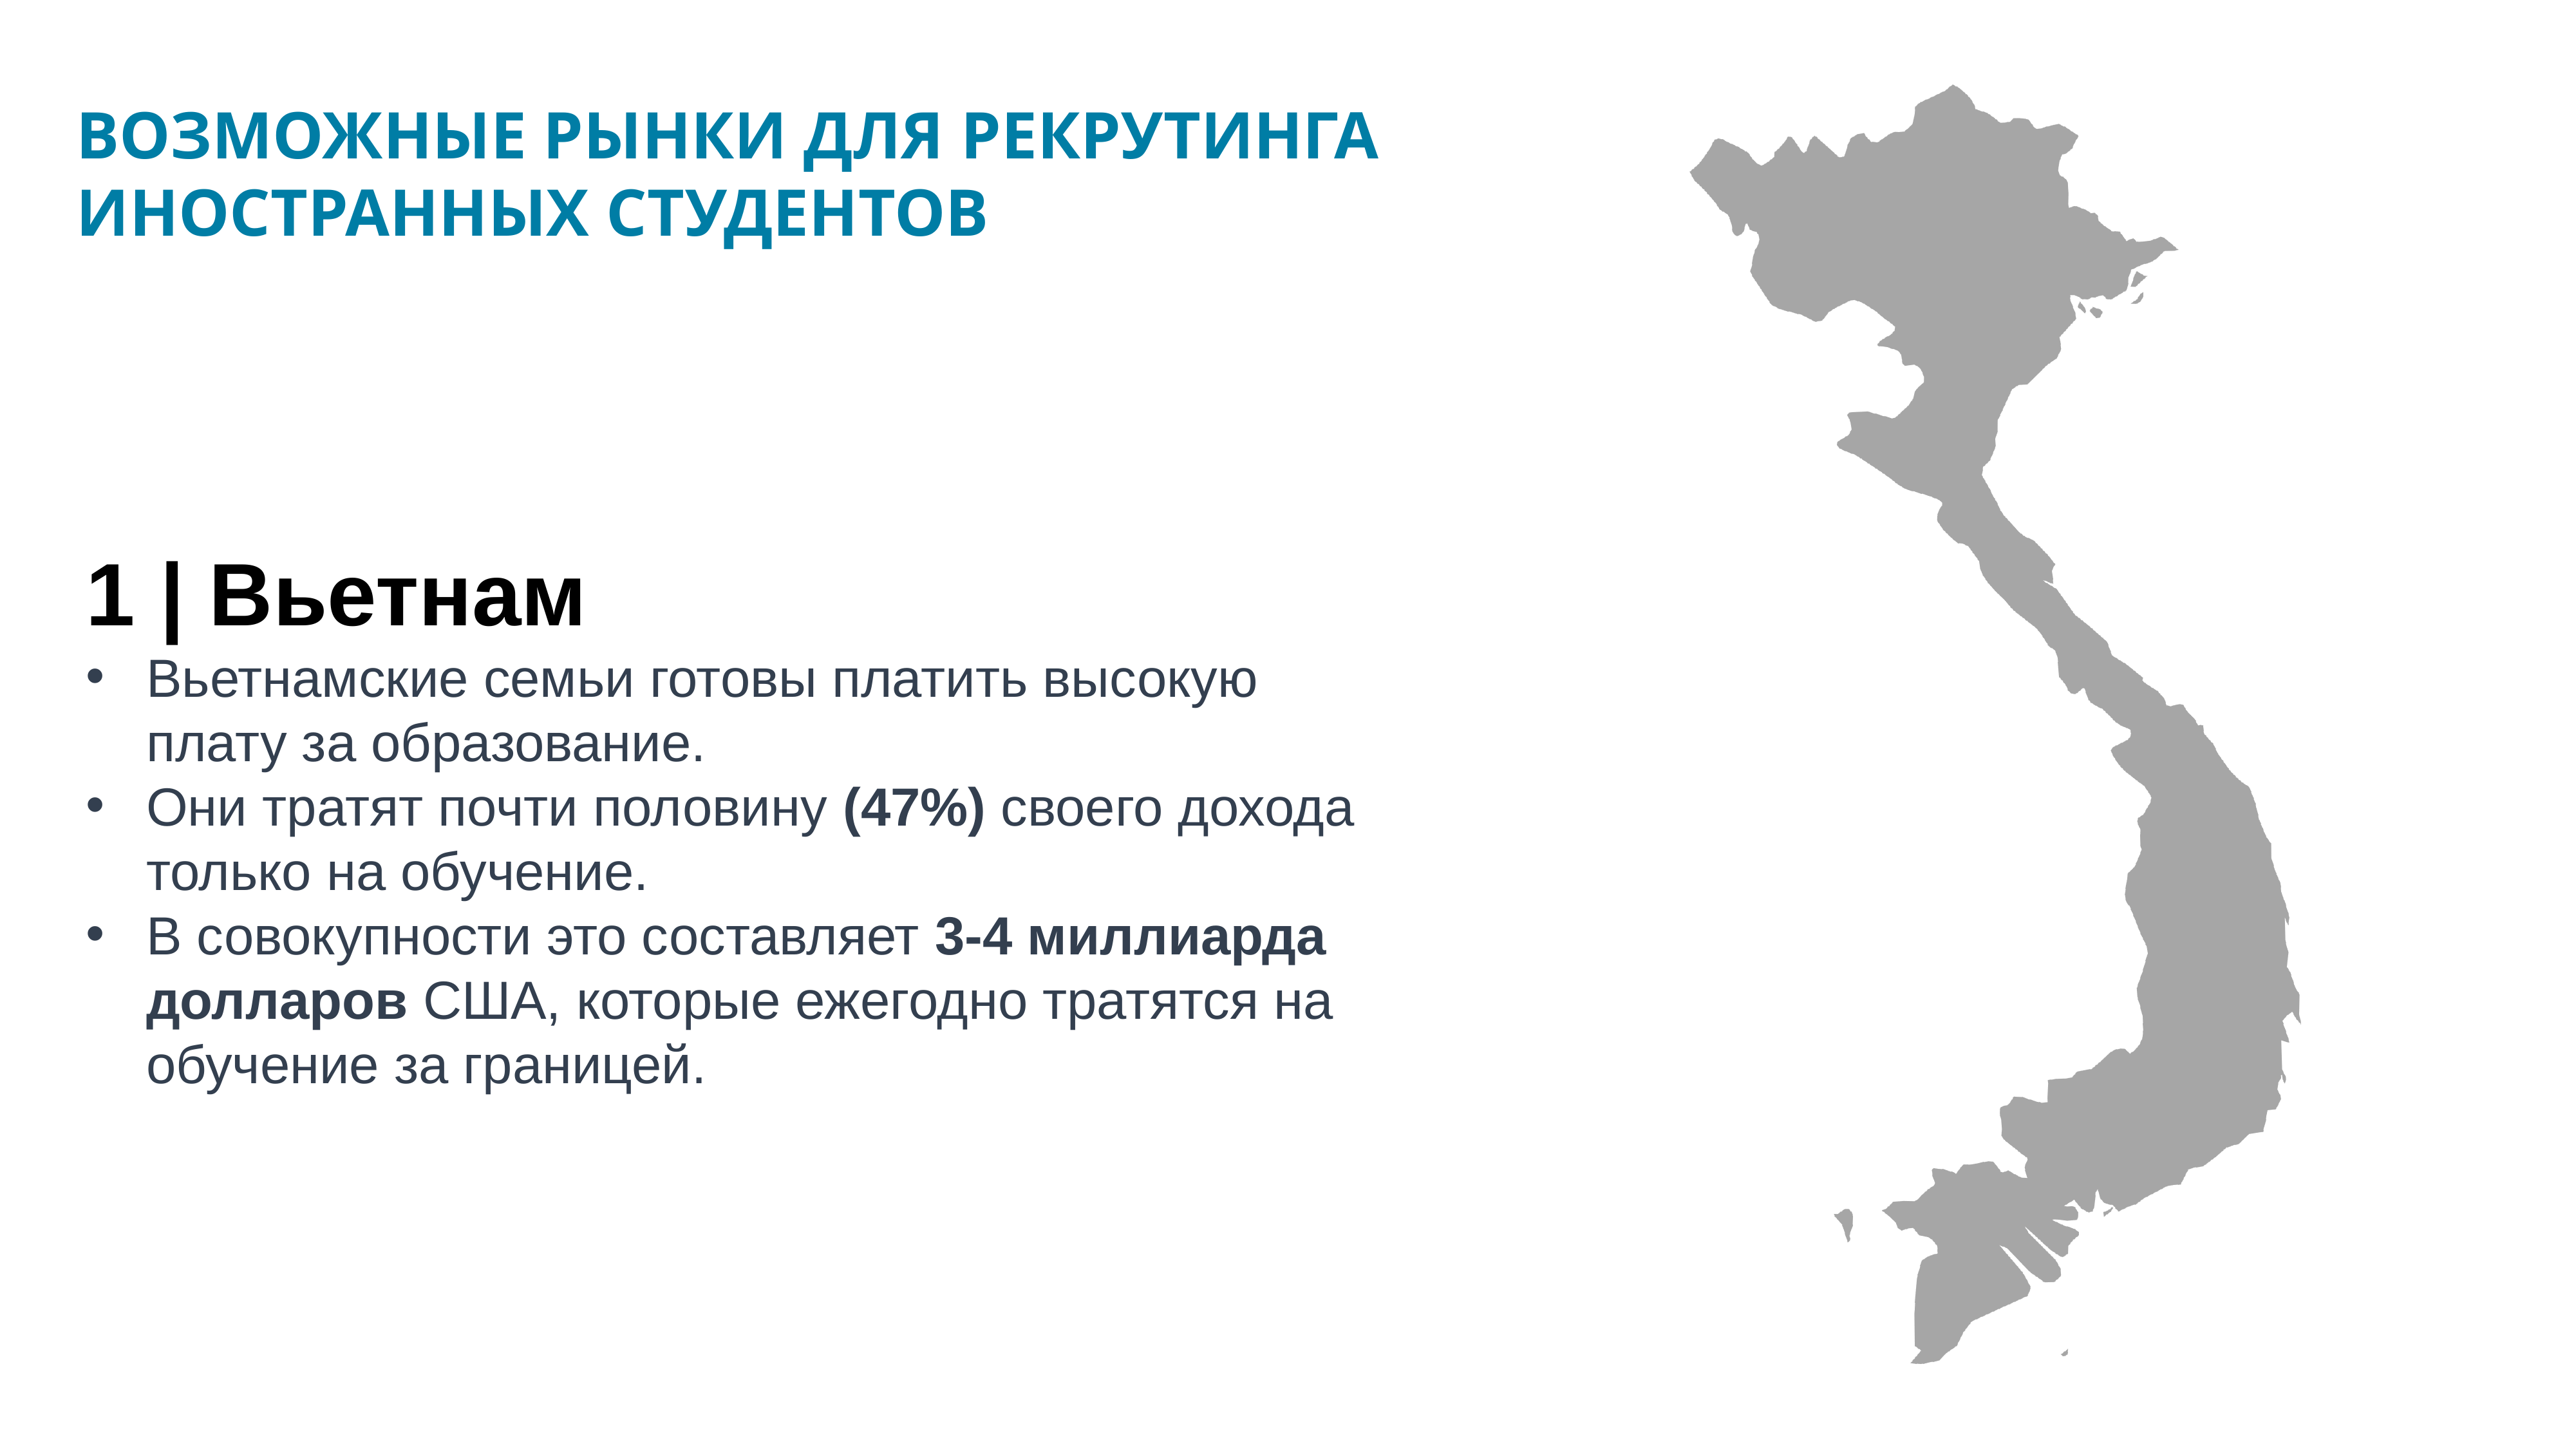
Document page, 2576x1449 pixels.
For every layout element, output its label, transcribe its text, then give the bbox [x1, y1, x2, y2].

text_box 1 | Вьетнам Вьетнамские семьи готовы платить высокую плату за образование. Они тратят почти половину (47%) своего дохода только на обучение. В совокупности это составляет 3-4 миллиарда долларов США, которые ежегодно тратятся на обучение за границей. [76, 532, 1364, 1099]
text_box ВОЗМОЖНЫЕ РЫНКИ ДЛЯ РЕКРУТИНГА ИНОСТРАННЫХ СТУДЕНТОВ [76, 94, 1489, 182]
picture [1689, 84, 2301, 1364]
